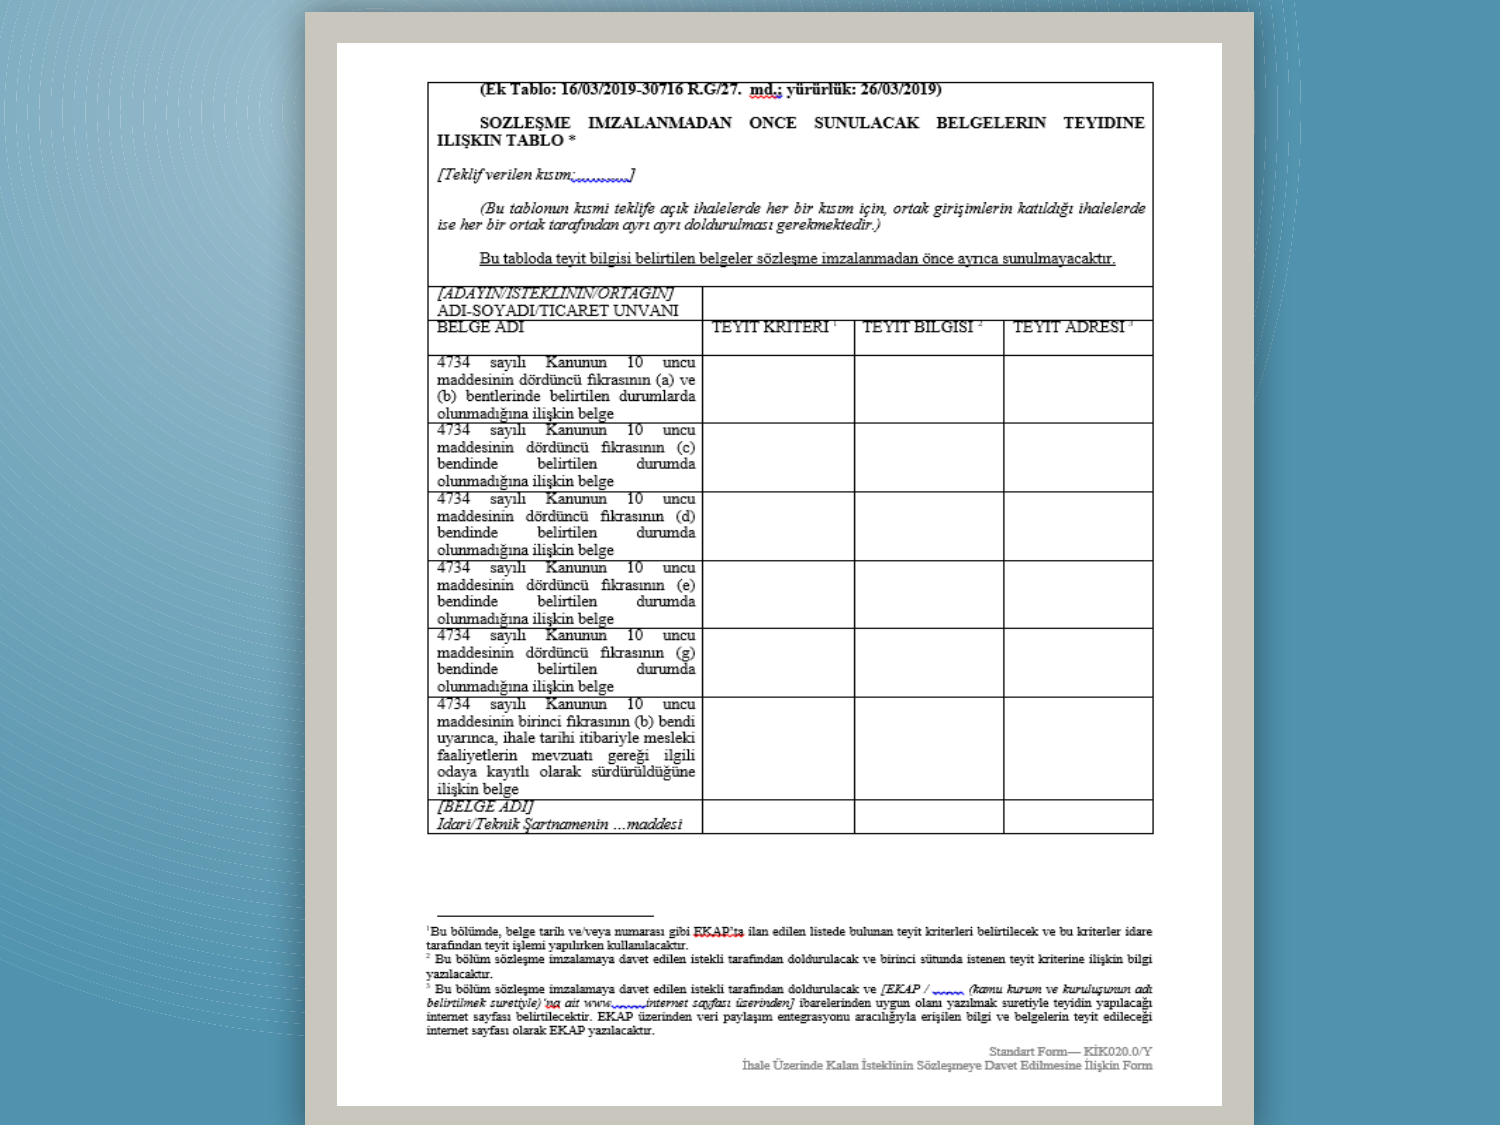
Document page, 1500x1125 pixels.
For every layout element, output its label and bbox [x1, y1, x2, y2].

list [336, 42, 1223, 1107]
